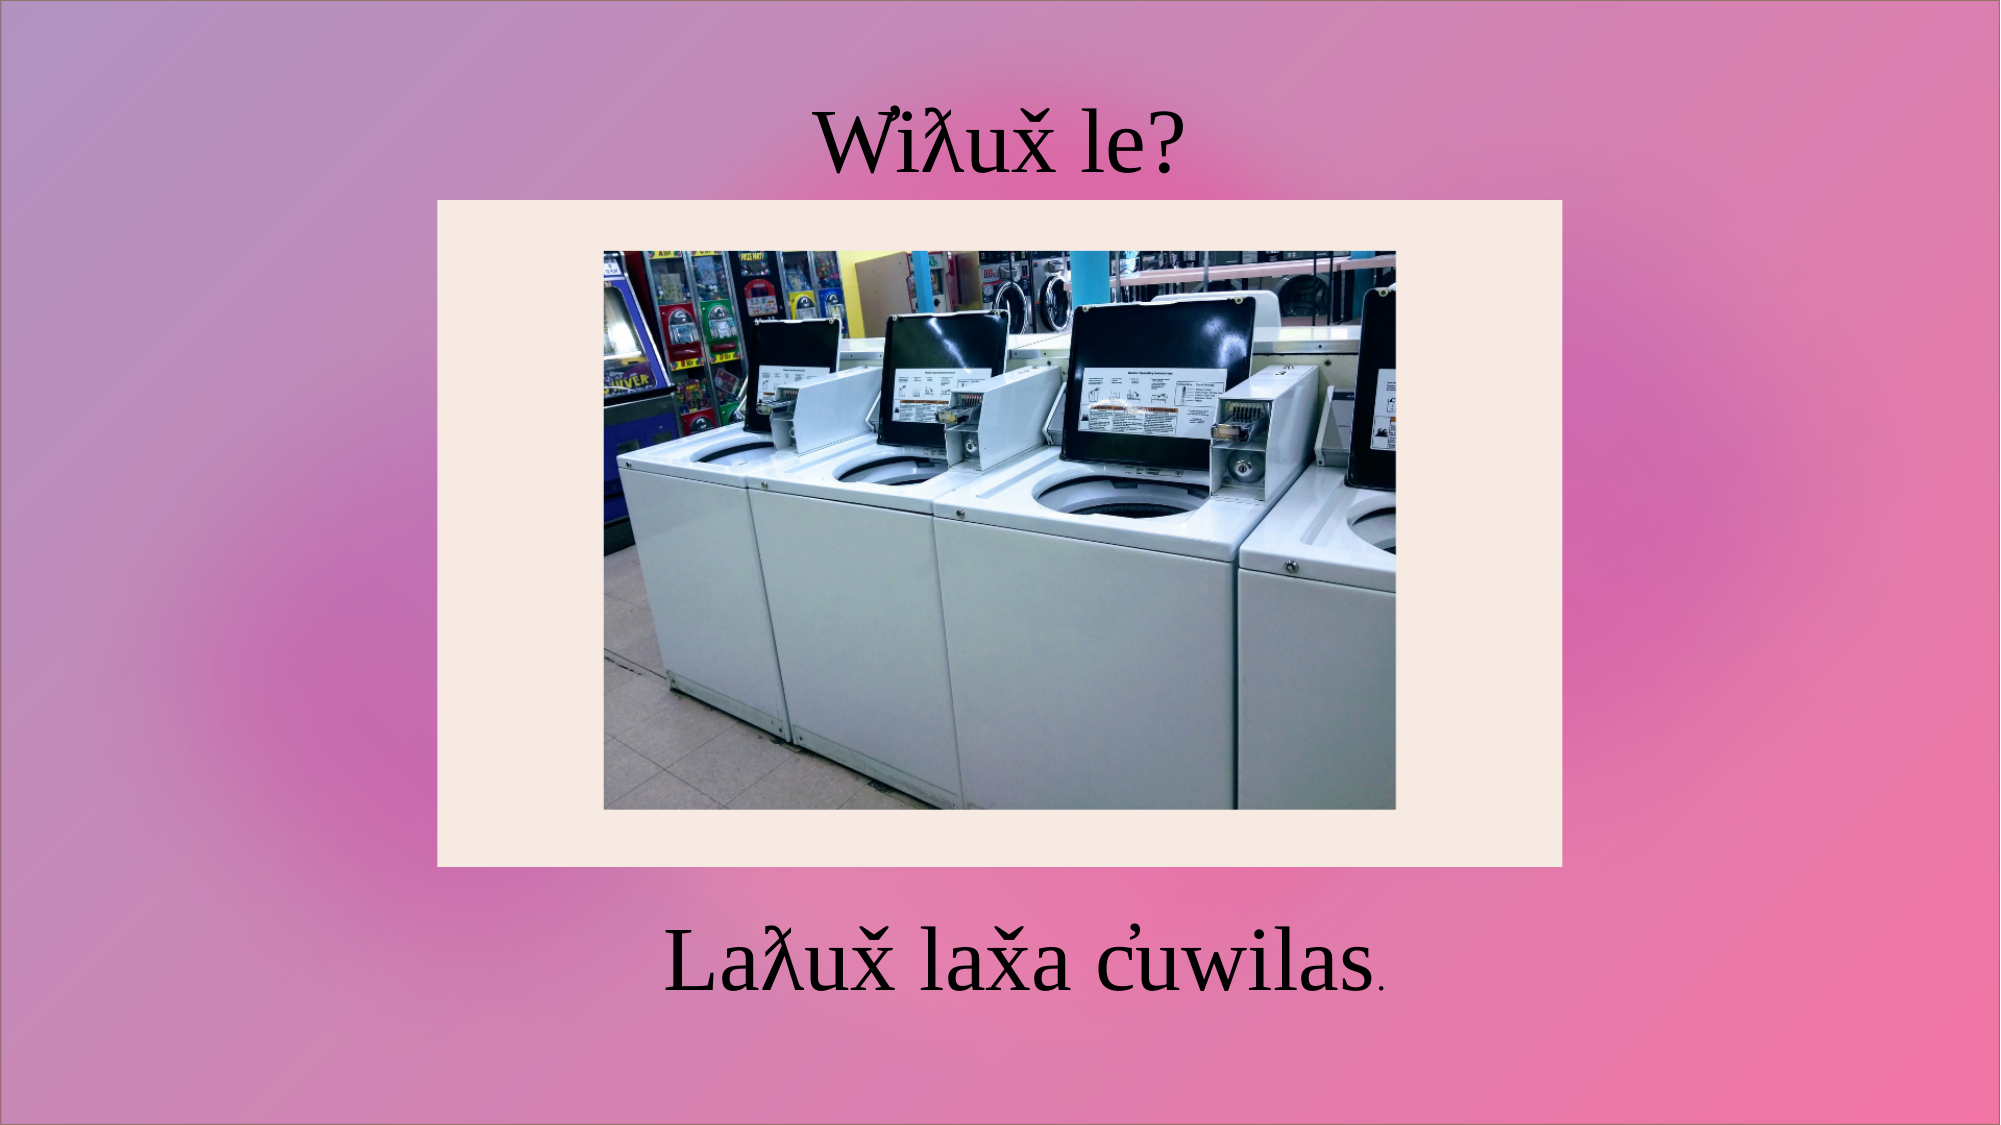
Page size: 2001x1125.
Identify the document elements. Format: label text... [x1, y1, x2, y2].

text_box Laƛux̌ lax̌a c̓uwilas. [423, 891, 1627, 1062]
text_box W̓iƛux̌ le? [413, 73, 1586, 199]
picture [437, 200, 1563, 867]
